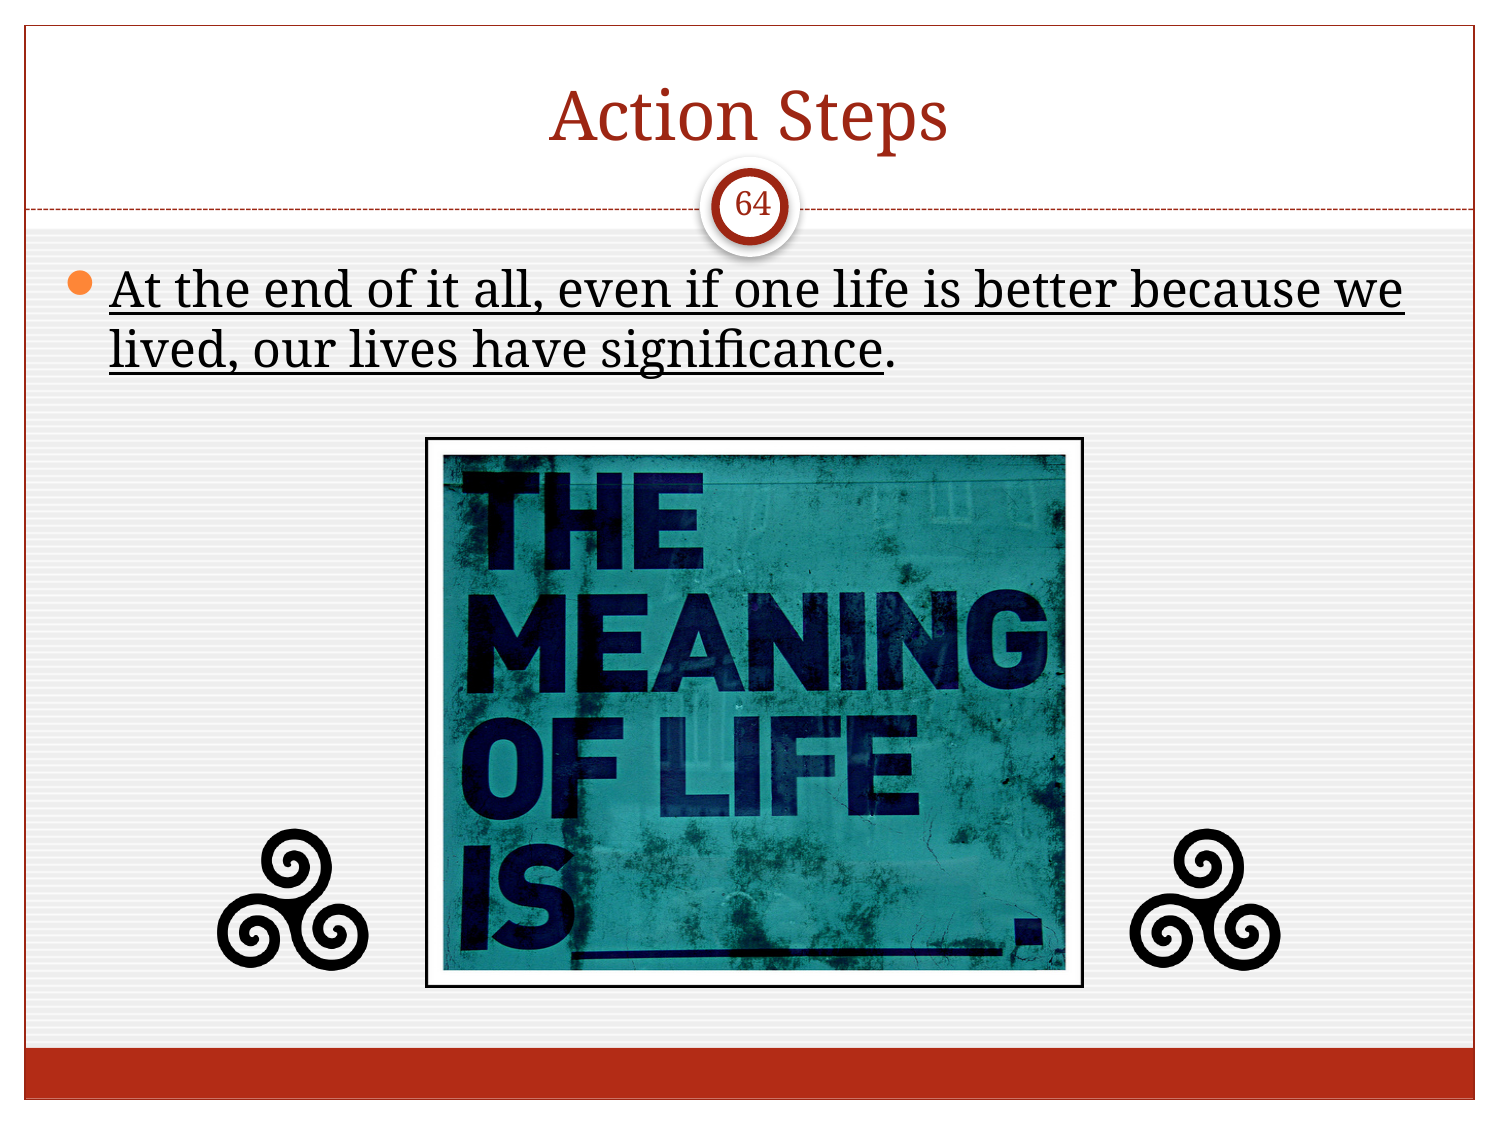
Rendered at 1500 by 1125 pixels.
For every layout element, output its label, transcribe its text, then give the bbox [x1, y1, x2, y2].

picture [1124, 824, 1286, 976]
picture [424, 437, 1084, 988]
slide_number 64 [715, 168, 791, 241]
title Action Steps [49, 37, 1450, 162]
list At the end of it all, even if one life is better because we lived, our lives have significance. [49, 250, 1445, 1001]
picture [212, 824, 373, 976]
